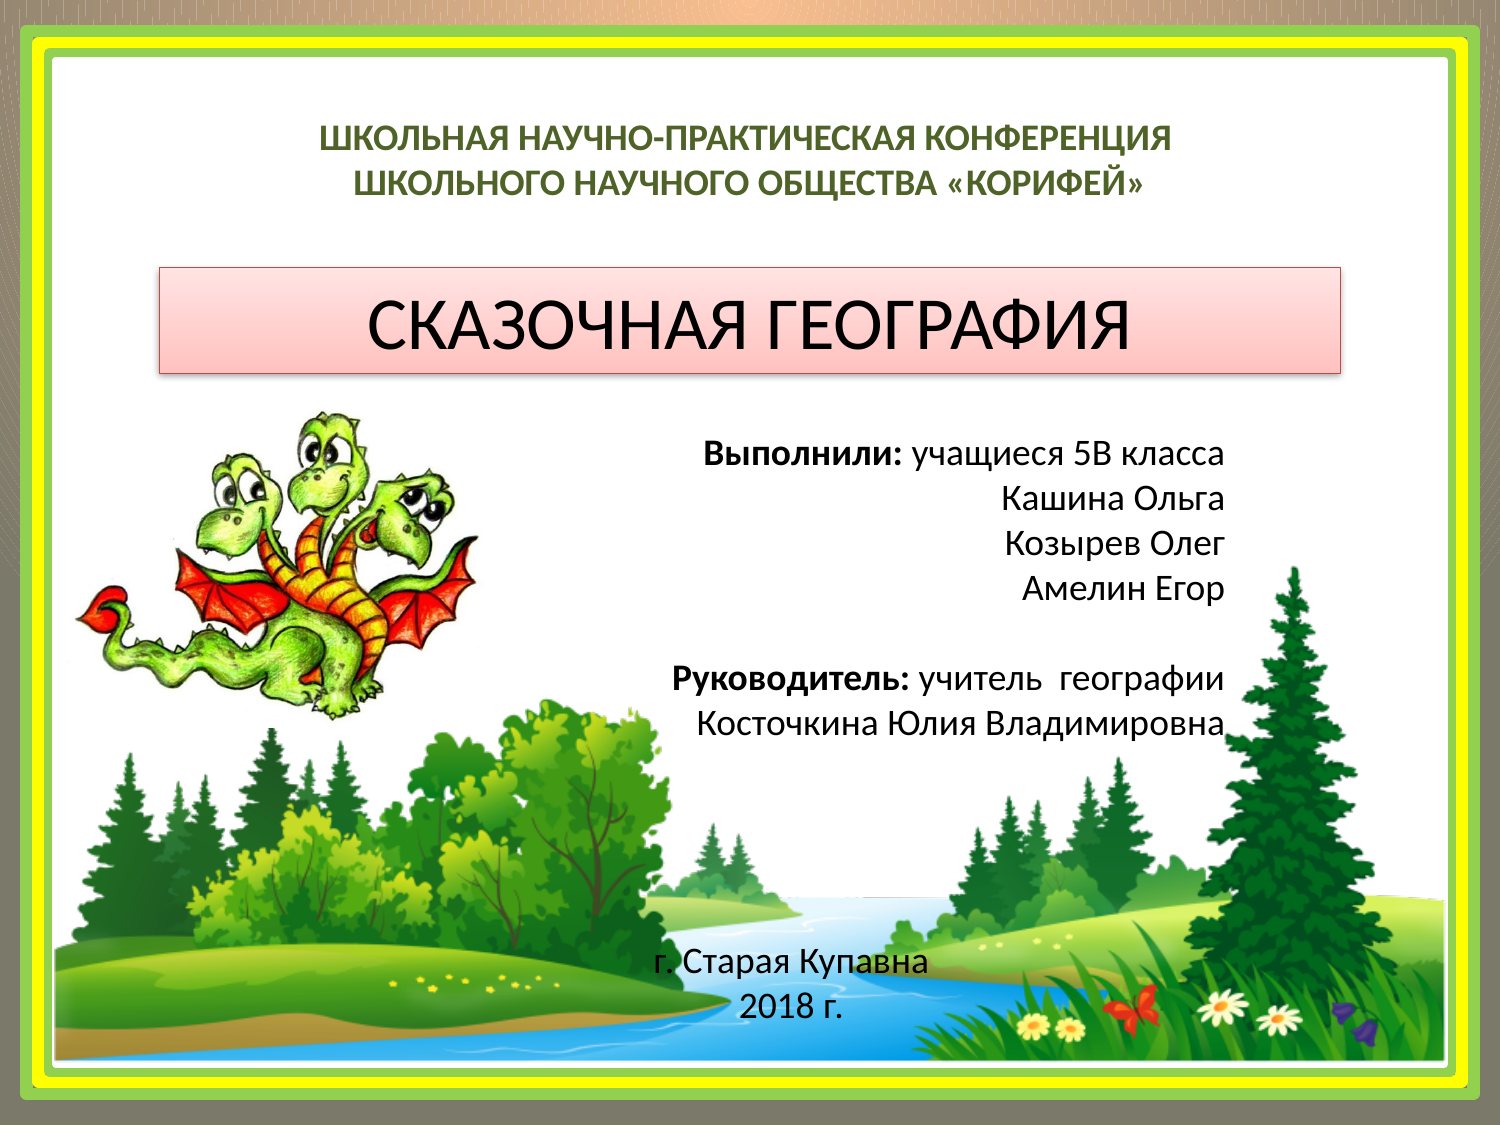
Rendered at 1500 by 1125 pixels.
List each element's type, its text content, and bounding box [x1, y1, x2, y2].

text_box Выполнили: учащиеся 5В класса Кашина Ольга Козырев Олег Амелин Егор Руководитель: учитель географии Косточкина Юлия Владимировна [490, 420, 1241, 796]
text_box СКАЗОЧНАЯ ГЕОГРАФИЯ [159, 267, 1341, 374]
text_box ШКОЛЬНАЯ НАУЧНО-ПРАКТИЧЕСКАЯ КОНФЕРЕНЦИЯ ШКОЛЬНОГО НАУЧНОГО ОБЩЕСТВА «КОРИФЕЙ» [159, 105, 1341, 211]
text_box г. Старая Купавна 2018 г. [631, 928, 951, 1034]
picture [53, 397, 1447, 1064]
